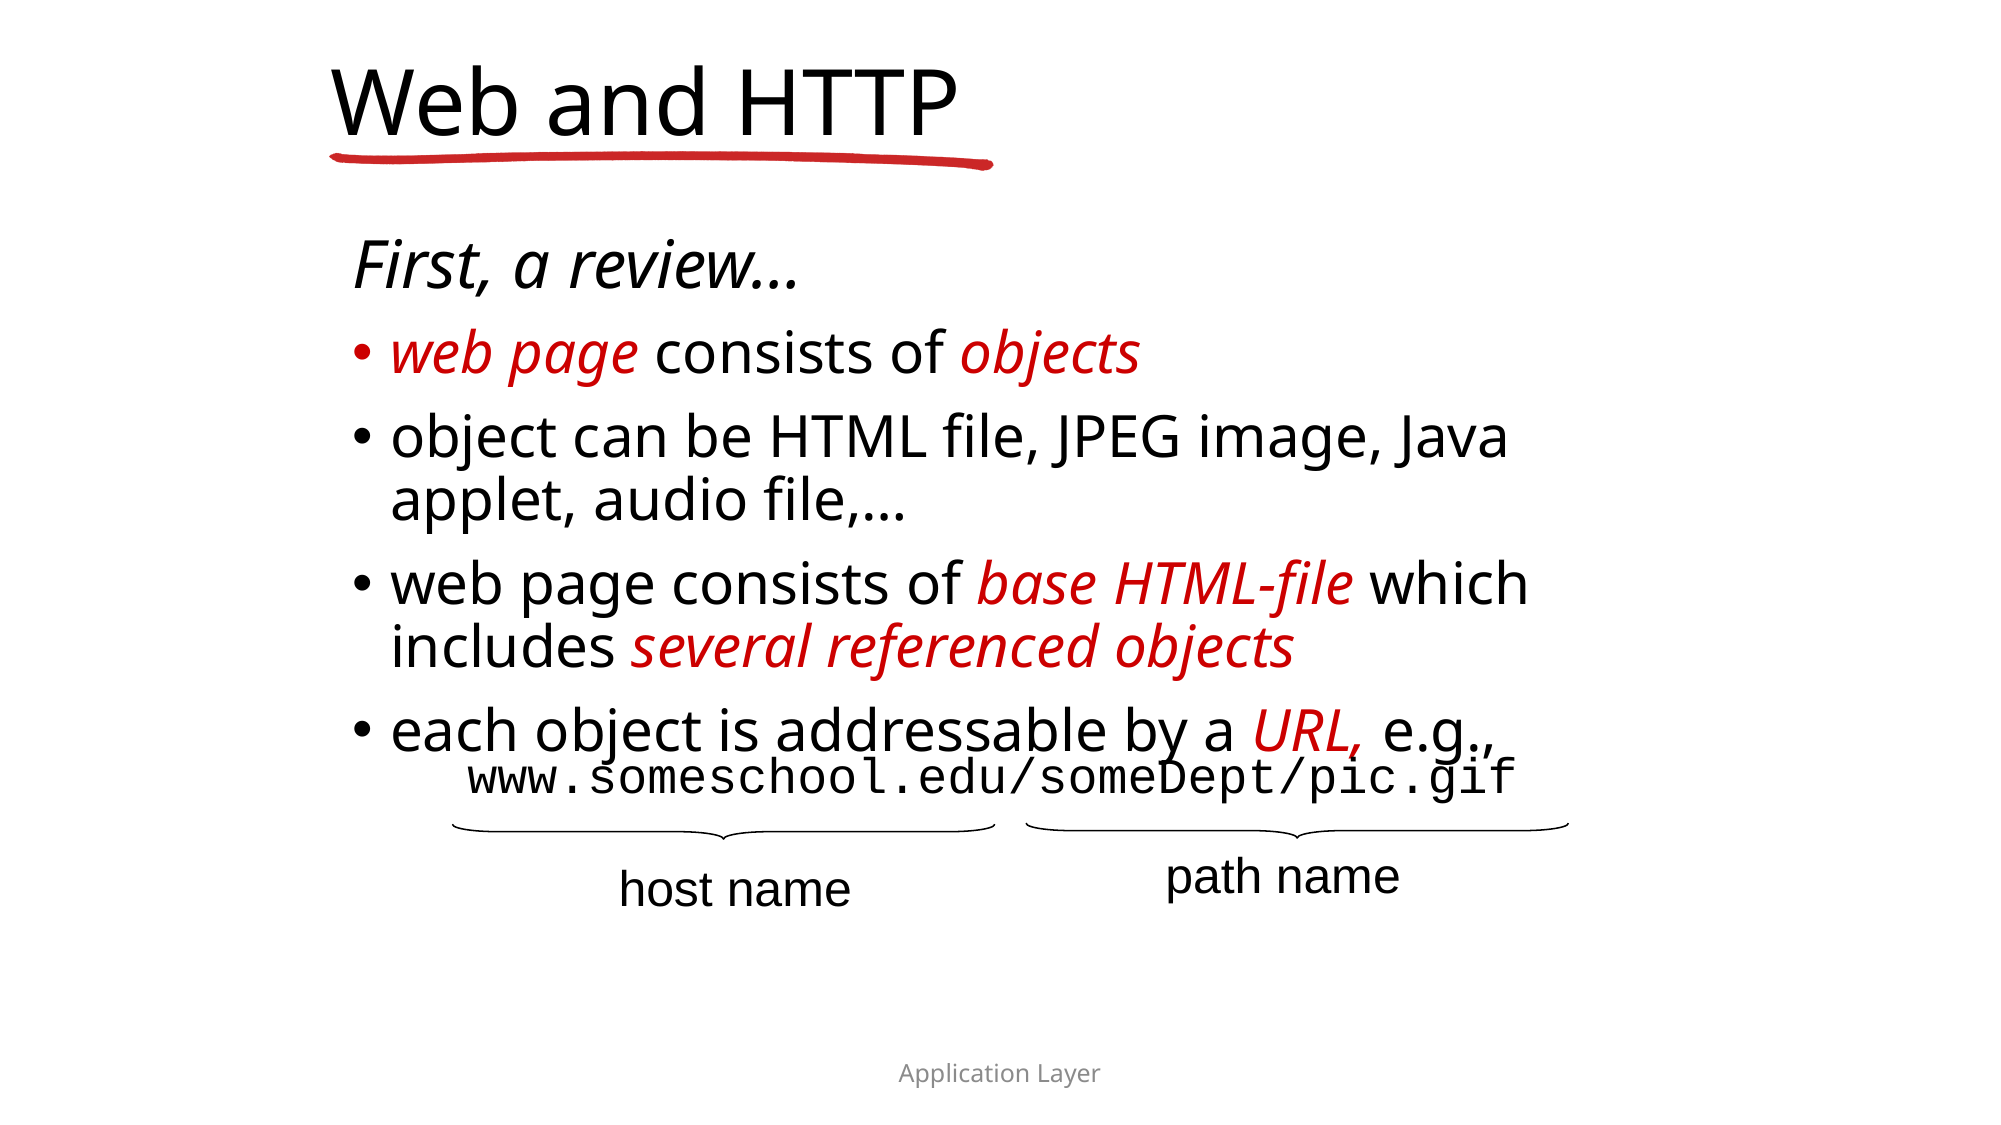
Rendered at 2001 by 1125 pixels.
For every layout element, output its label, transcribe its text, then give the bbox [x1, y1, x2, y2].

list First, a review… web page consists of objects object can be HTML file, JPEG image, Java applet, audio file,… web page consists of base HTML-file which includes several referenced objects each object is addressable by a URL, e.g., [337, 223, 1613, 986]
picture [326, 146, 1002, 176]
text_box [447, 735, 1569, 924]
title Web and HTTP [315, 33, 1591, 180]
footer Application Layer [662, 1042, 1338, 1103]
